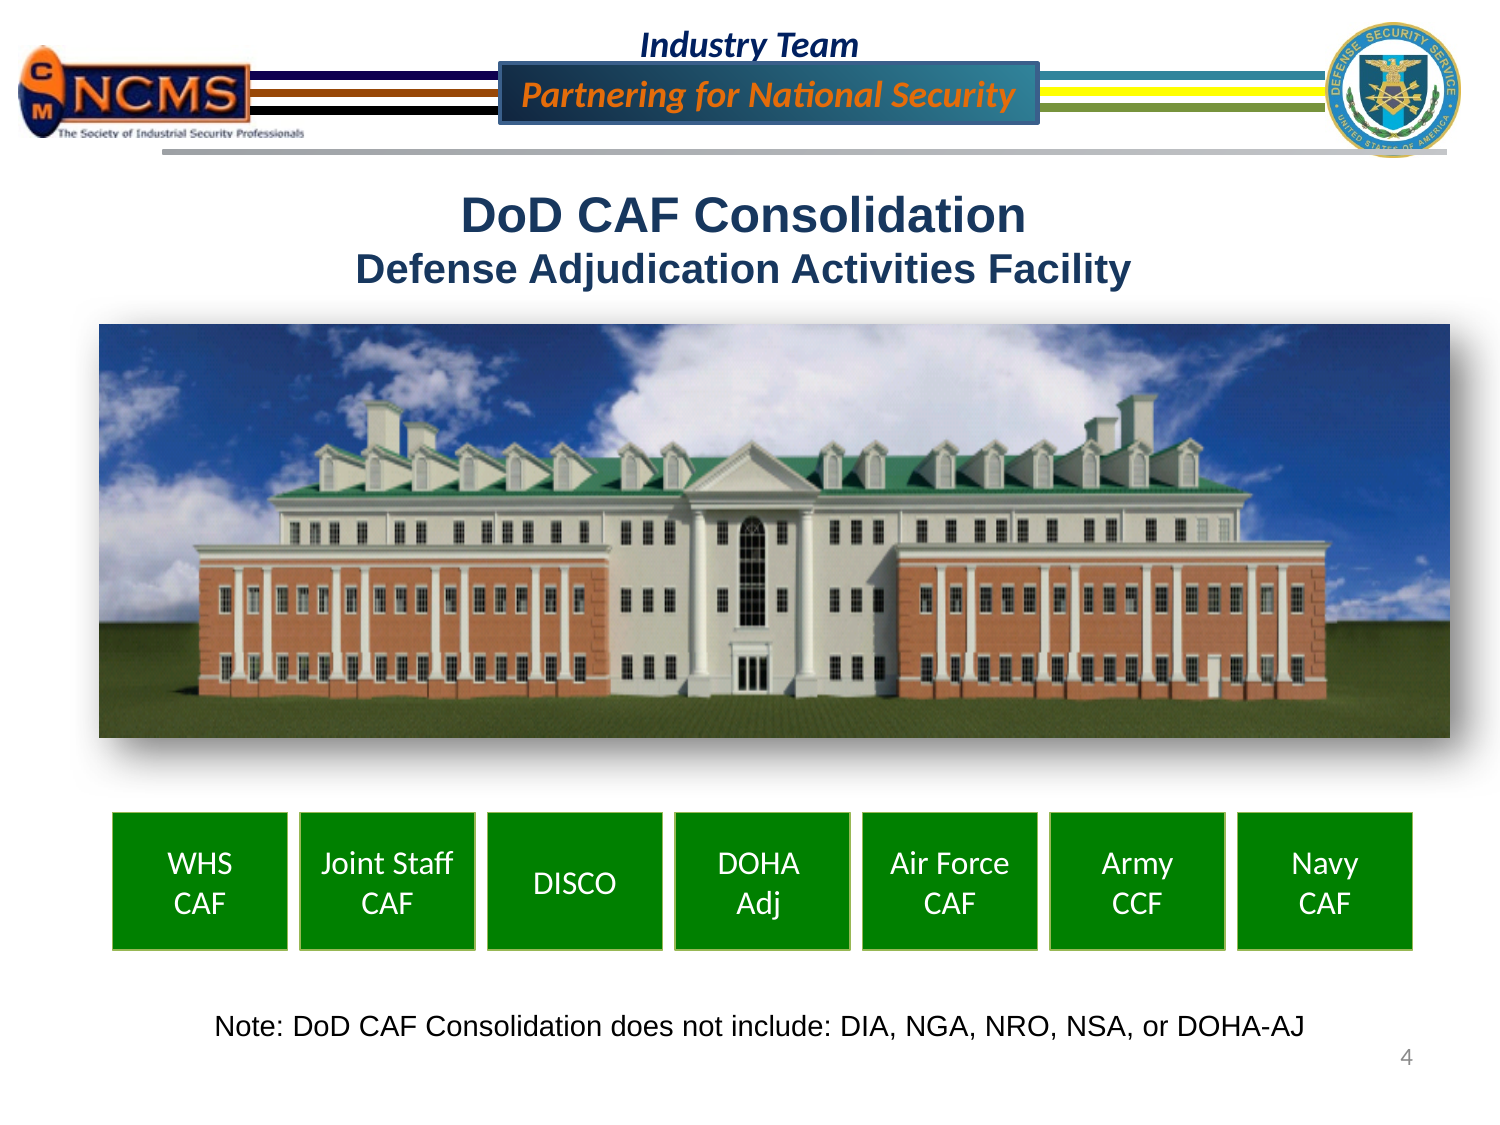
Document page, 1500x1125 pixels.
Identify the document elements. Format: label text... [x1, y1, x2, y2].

text_box DOHA Adj [674, 812, 851, 951]
text_box Joint Staff CAF [299, 812, 476, 951]
text_box Air Force CAF [862, 812, 1038, 951]
text_box DoD CAF Consolidation Defense Adjudication Activities Facility [62, 174, 1425, 300]
picture [99, 324, 1451, 738]
text_box DISCO [487, 812, 663, 951]
text_box WHS CAF [112, 812, 288, 951]
picture [18, 45, 316, 138]
text_box Navy CAF [1237, 812, 1413, 951]
text_box Note: DoD CAF Consolidation does not include: DIA, NGA, NRO, NSA, or DOHA-AJ [85, 999, 1436, 1050]
picture [1325, 22, 1461, 158]
text_box Army CCF [1049, 812, 1226, 951]
